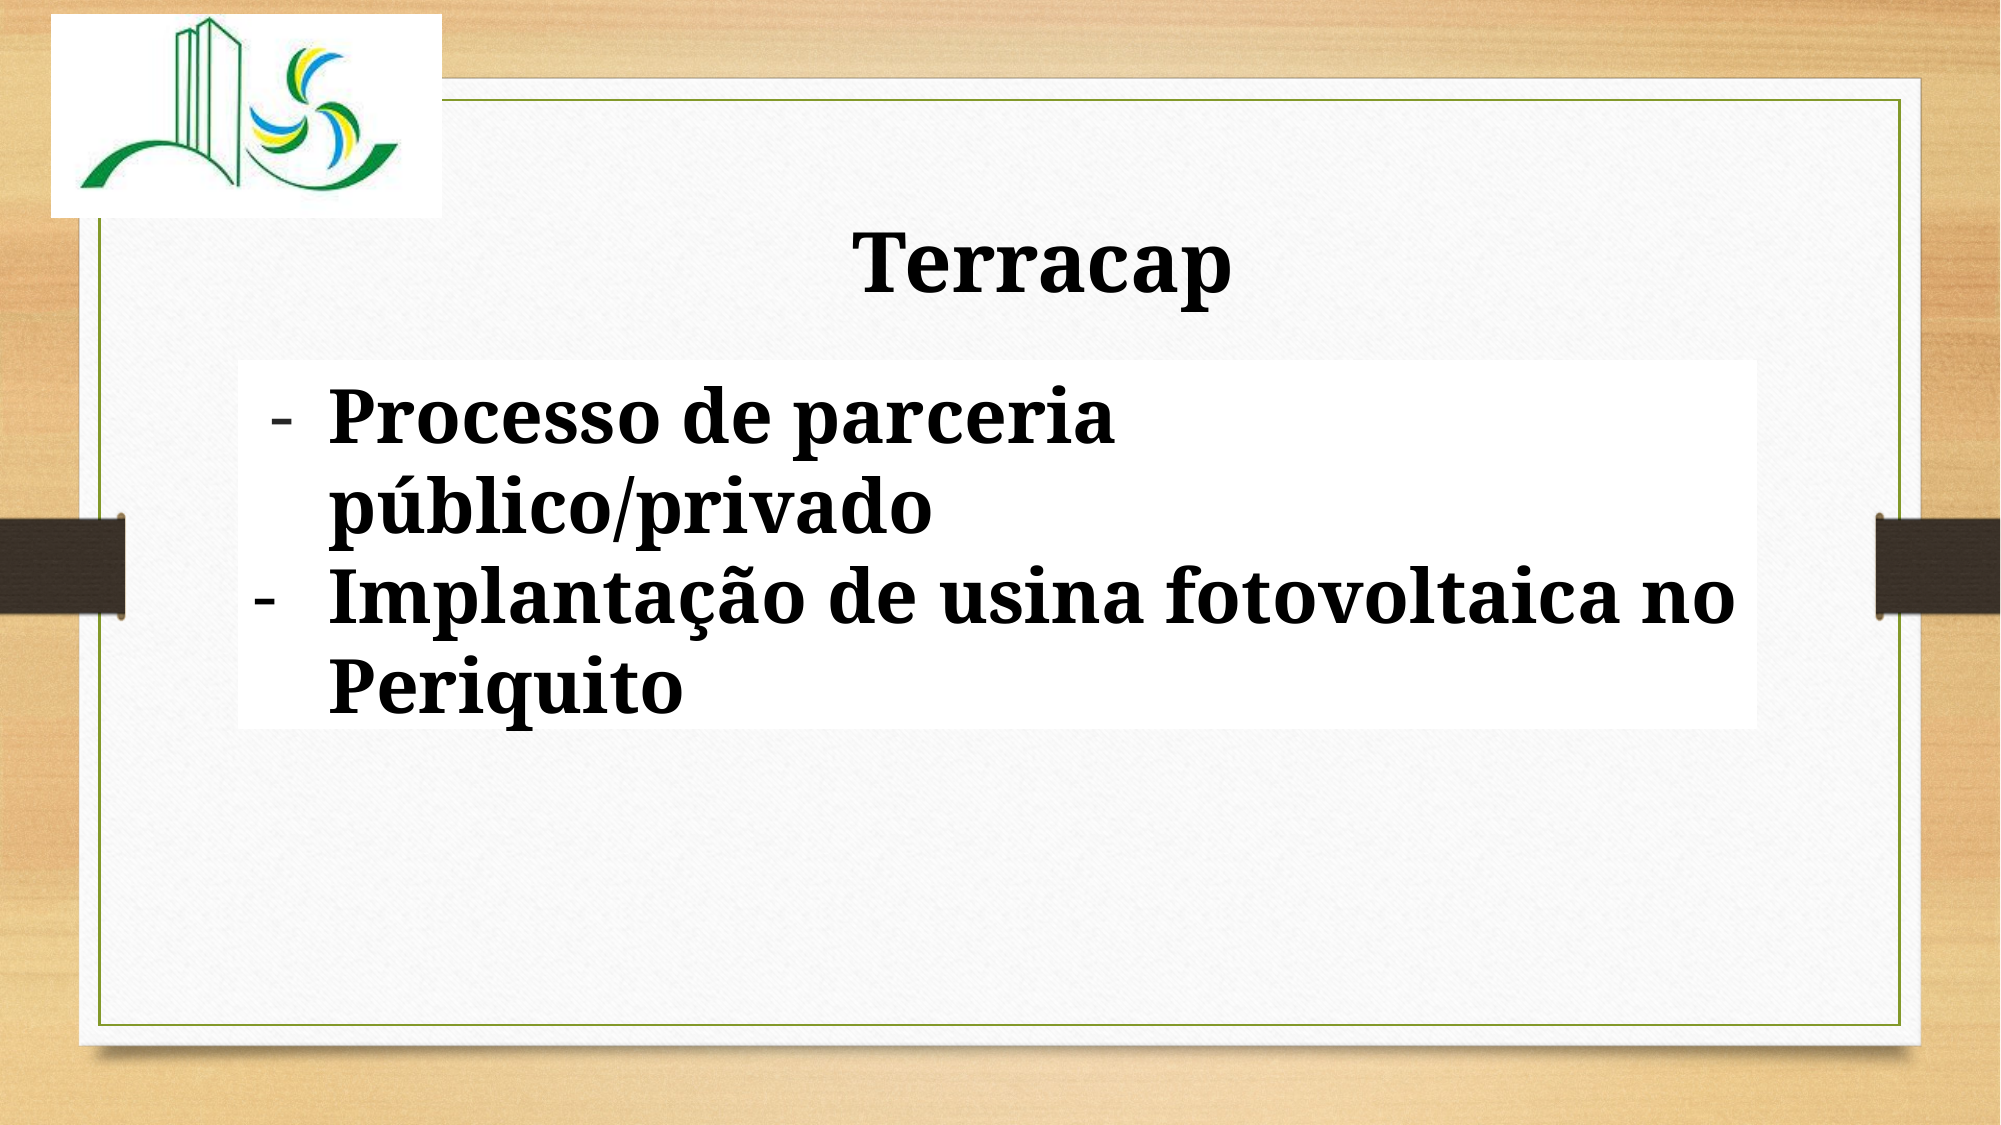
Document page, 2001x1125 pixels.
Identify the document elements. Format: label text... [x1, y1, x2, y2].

title Terracap [470, 201, 1617, 319]
title Processo de parceria público/privado Implantação de usina fotovoltaica no Periquito [238, 360, 1757, 729]
picture [0, 0, 2001, 1125]
